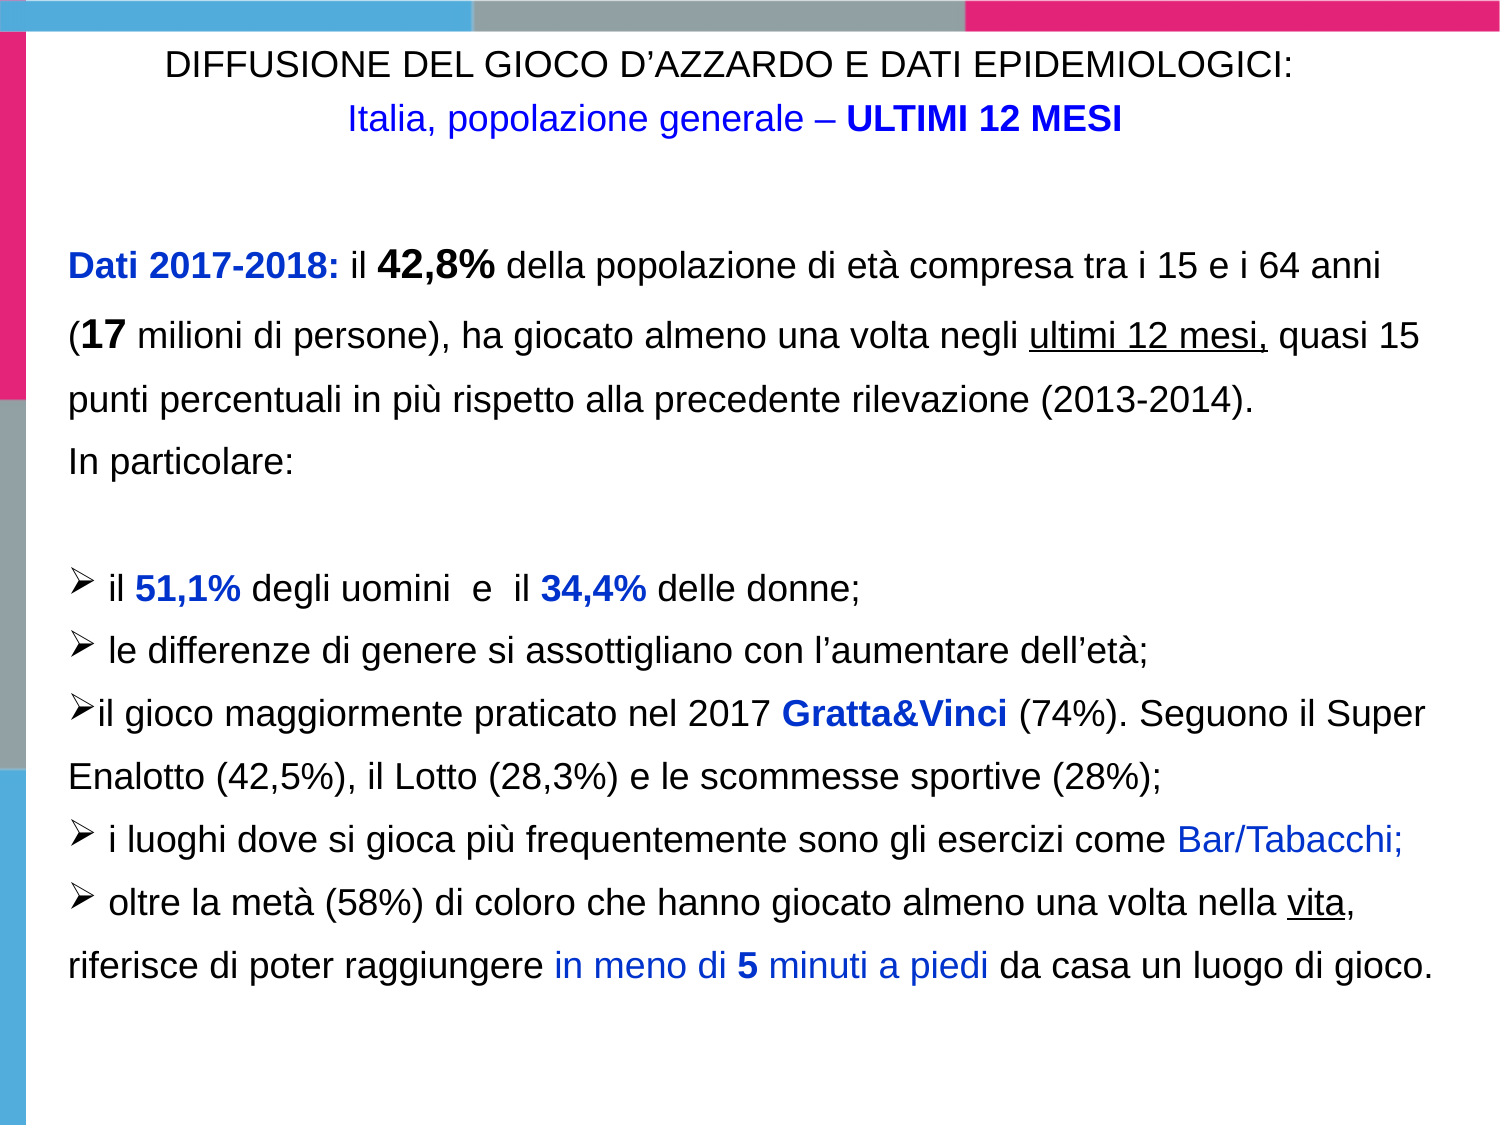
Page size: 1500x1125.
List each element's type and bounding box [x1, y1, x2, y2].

text_box [0, 0, 1500, 1125]
